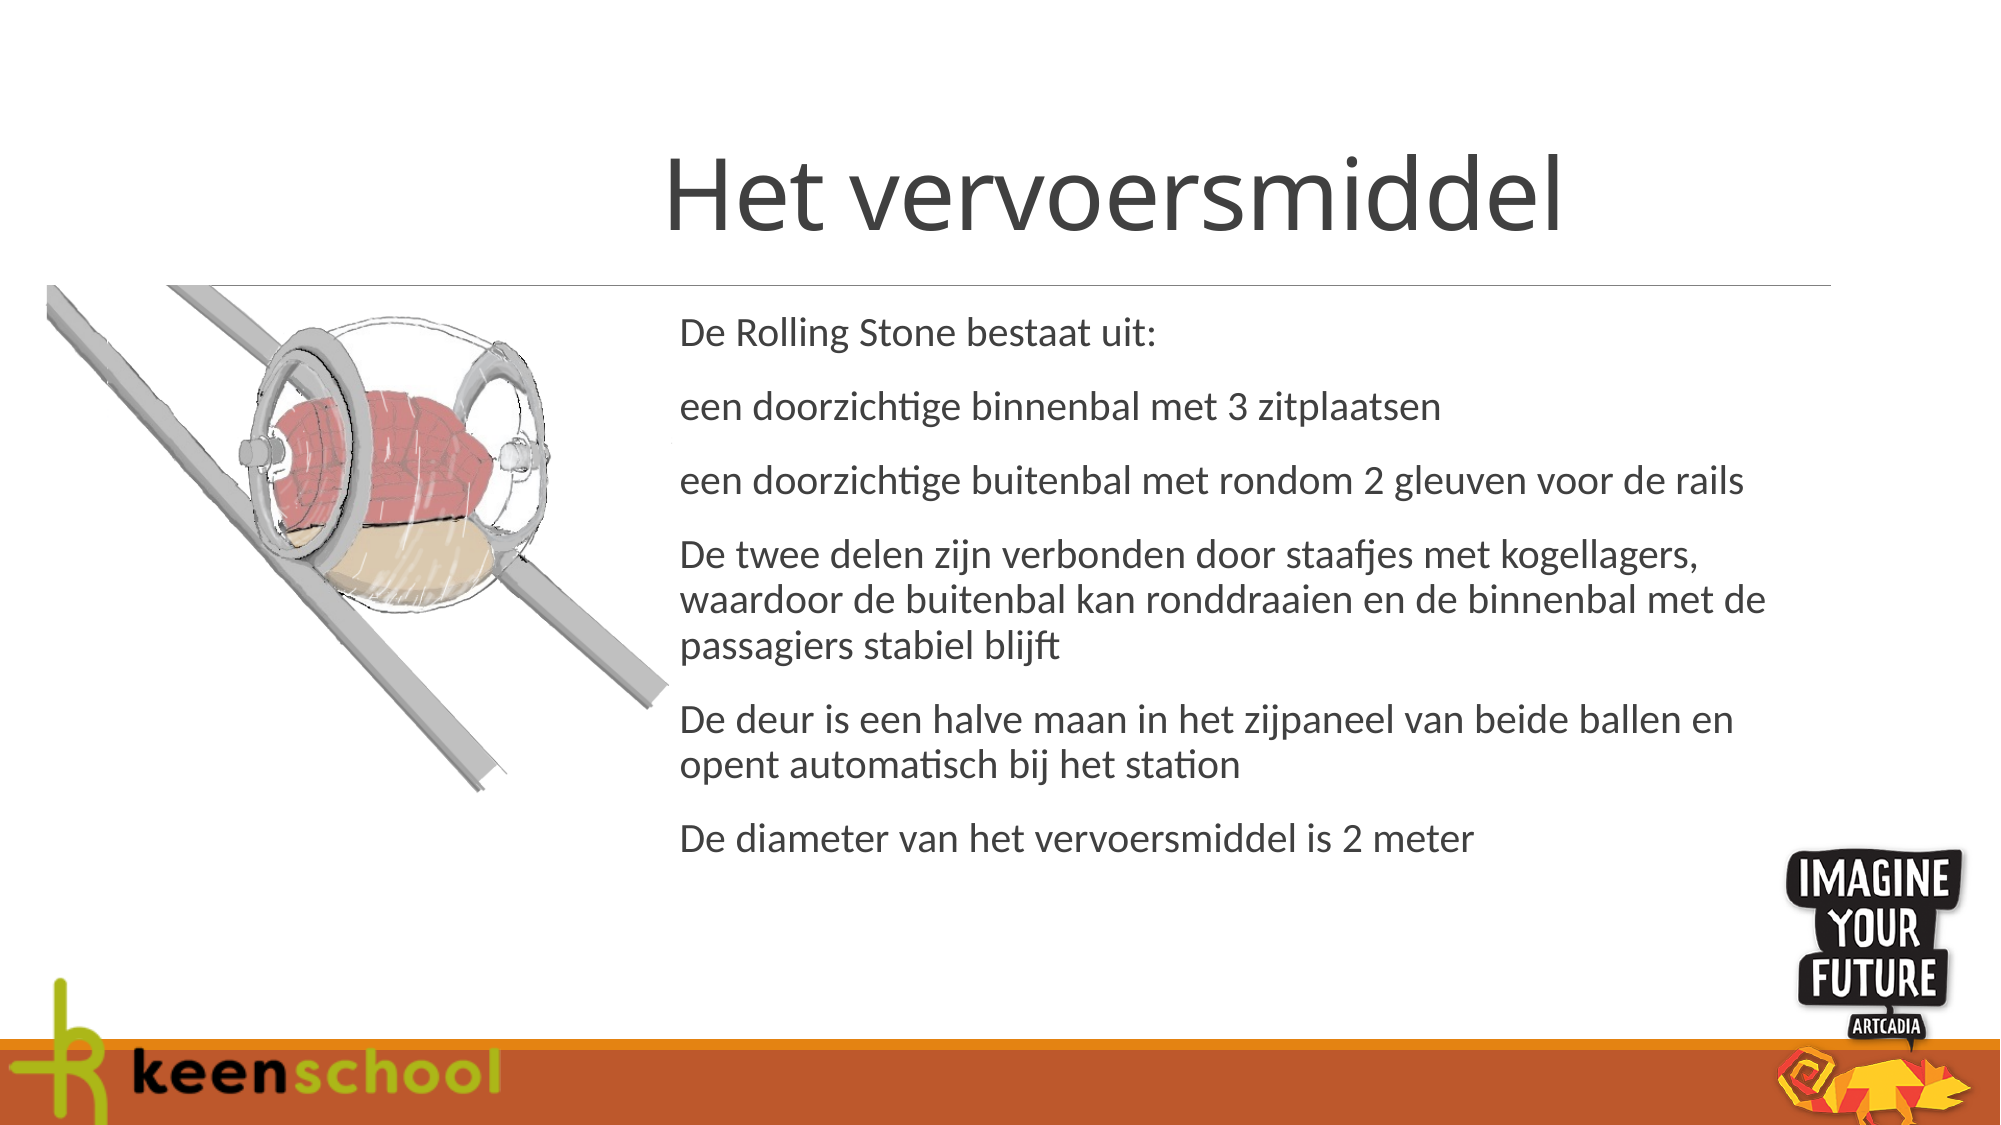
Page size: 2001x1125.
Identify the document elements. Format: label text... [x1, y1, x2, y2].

picture [0, 285, 788, 903]
title Het vervoersmiddel [646, 47, 1830, 258]
picture [0, 962, 524, 1125]
picture [1765, 834, 1989, 1125]
list De Rolling Stone bestaat uit: een doorzichtige binnenbal met 3 zitplaatsen een doorzichtige buitenbal met rondom 2 gleuven voor de rails De twee delen zijn verbonden door staafjes met kogellagers, waardoor de buitenbal kan ronddraaien en de binnenbal met de passagiers stabiel blijft De deur is een halve maan in het zijpaneel van beide ballen en opent automatisch bij het station De diameter van het vervoersmiddel is 2 meter [664, 302, 1830, 963]
